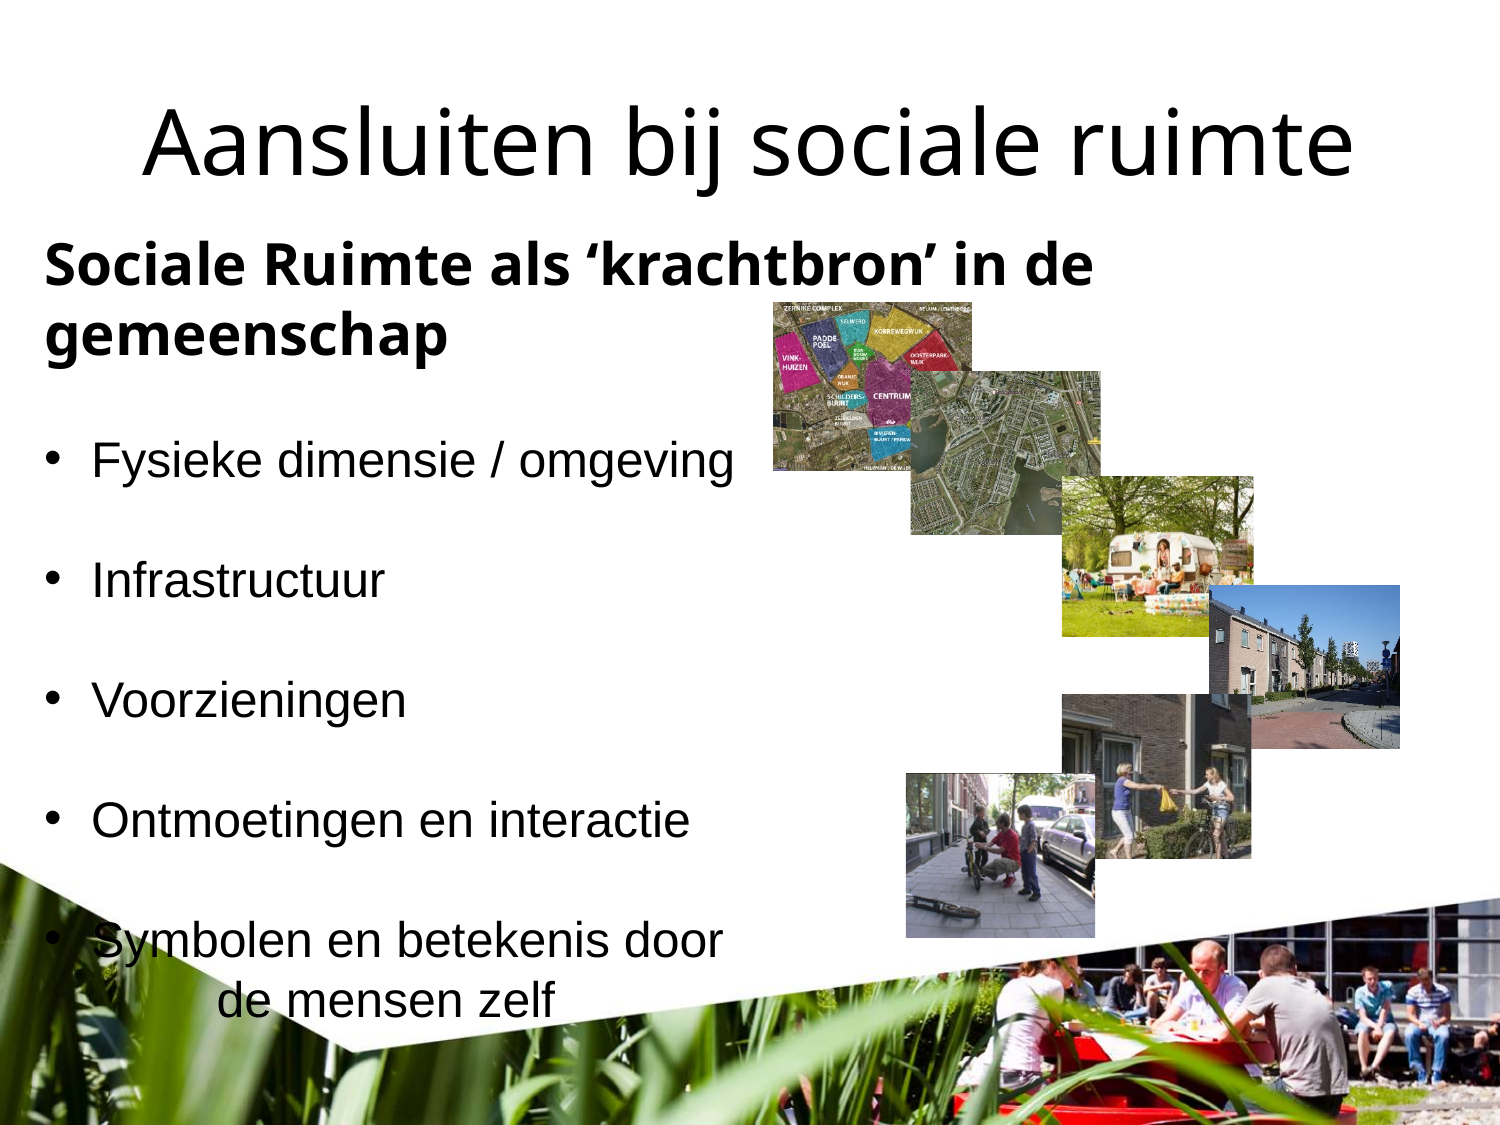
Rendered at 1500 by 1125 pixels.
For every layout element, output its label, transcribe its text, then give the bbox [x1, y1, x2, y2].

picture [773, 302, 1400, 939]
title Aansluiten bij sociale ruimte [74, 44, 1426, 219]
picture [0, 0, 1500, 1125]
text_box Sociale Ruimte als ‘krachtbron’ in de gemeenschap Fysieke dimensie / omgeving Infrastructuur Voorzieningen Ontmoetingen en interactie Symbolen en betekenis door de mensen zelf [29, 219, 1500, 1035]
